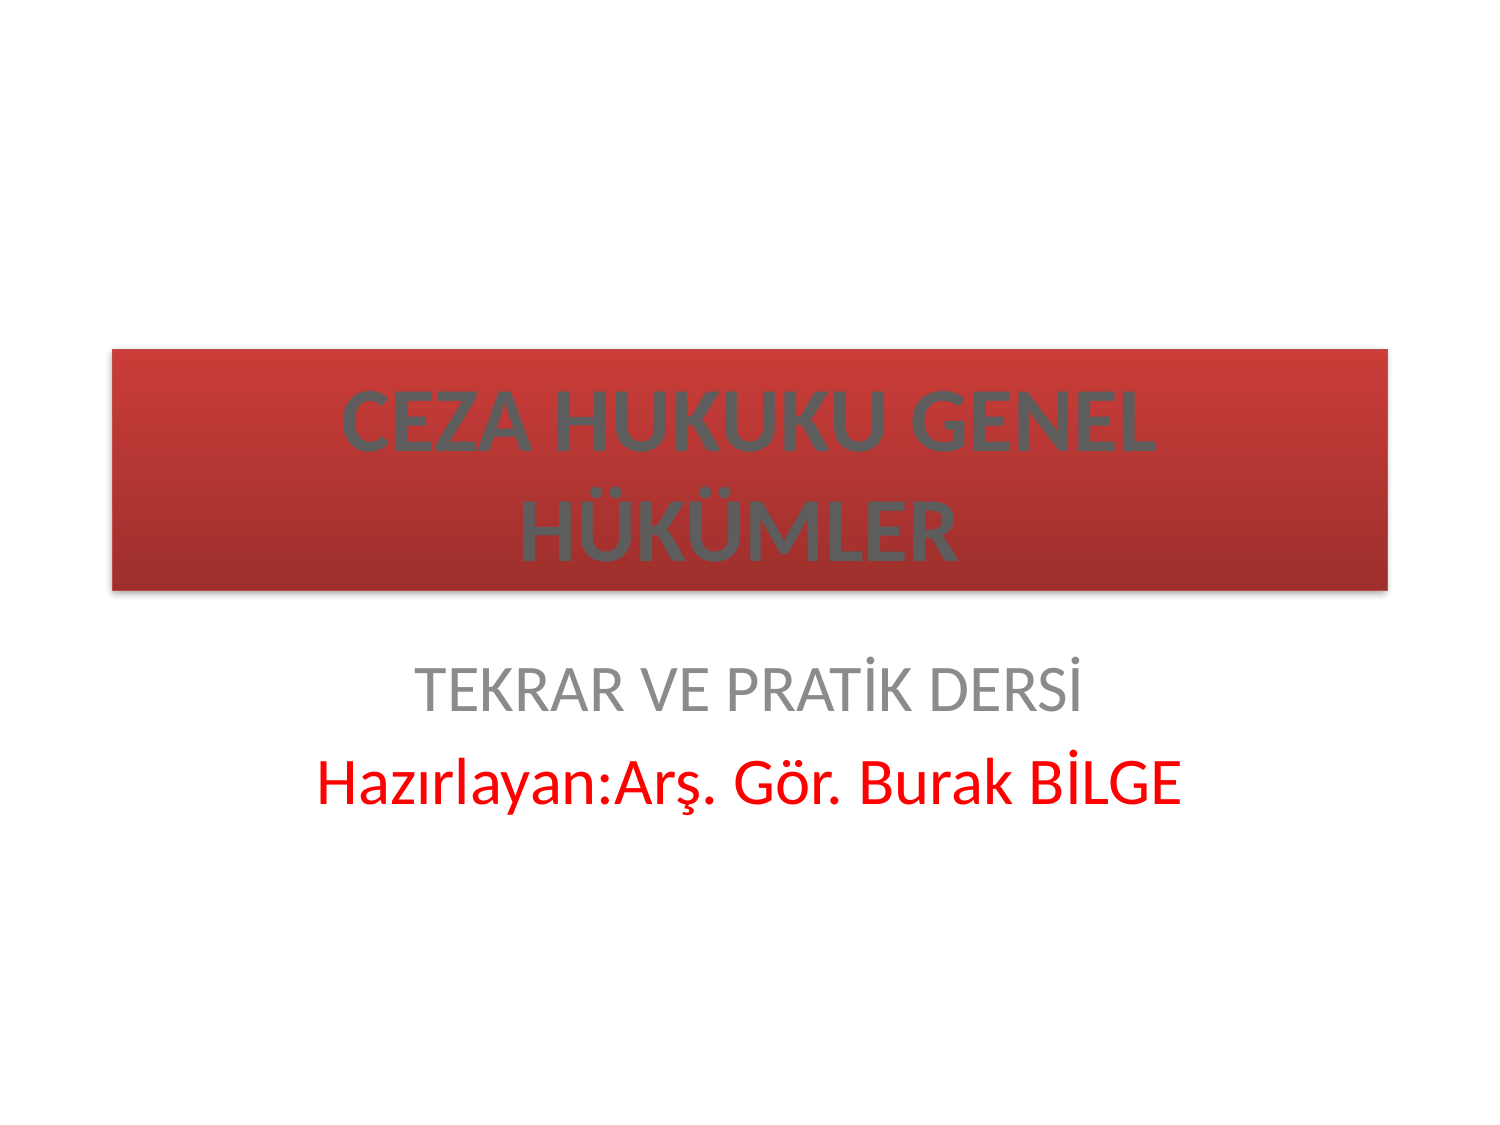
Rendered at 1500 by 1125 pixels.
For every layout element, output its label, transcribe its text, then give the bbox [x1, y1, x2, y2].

subtitle TEKRAR VE PRATİK DERSİ Hazırlayan:Arş. Gör. Burak BİLGE [225, 637, 1275, 925]
title CEZA HUKUKU GENEL HÜKÜMLER [112, 349, 1388, 591]
